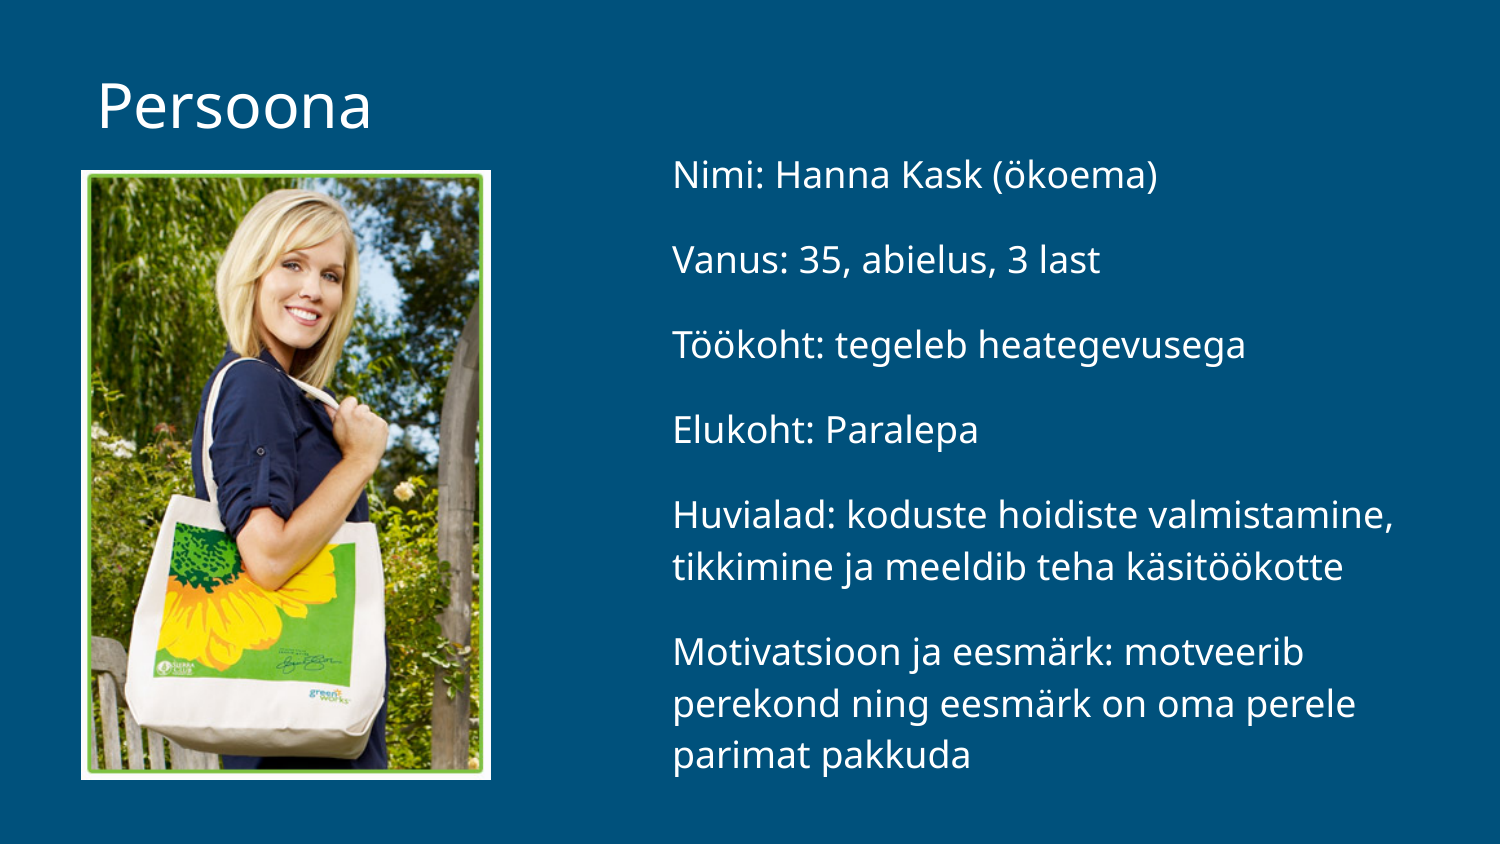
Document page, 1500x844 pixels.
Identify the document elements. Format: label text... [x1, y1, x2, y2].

picture [82, 171, 490, 779]
list Nimi: Hanna Kask (ökoema) Vanus: 35, abielus, 3 last Töökoht: tegeleb heategevusega Elukoht: Paralepa Huvialad: koduste hoidiste valmistamine, tikkimine ja meeldib teha käsitöökotte Motivatsioon ja eesmärk: motveerib perekond ning eesmärk on oma perele parimat pakkuda [657, 129, 1437, 780]
text_box Persoona [81, 51, 534, 185]
